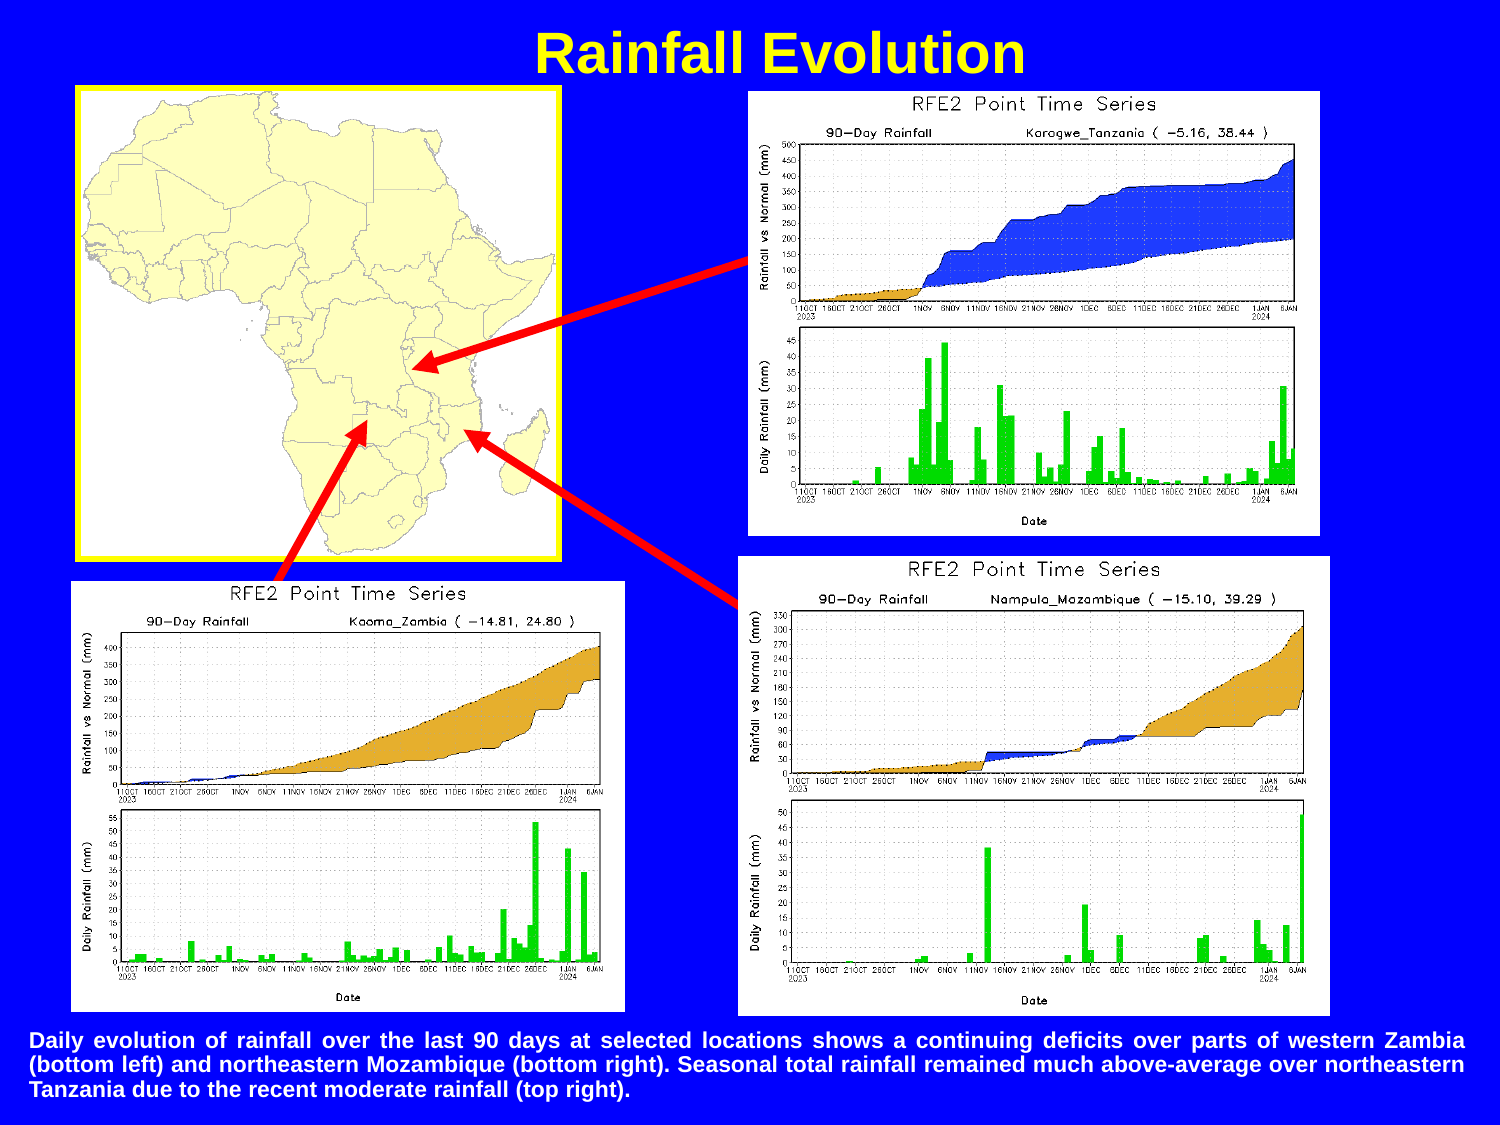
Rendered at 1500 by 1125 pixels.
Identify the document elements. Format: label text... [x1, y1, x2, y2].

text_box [222, 419, 368, 579]
picture [71, 581, 625, 1012]
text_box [411, 249, 743, 370]
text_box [463, 429, 769, 625]
picture [738, 556, 1330, 1017]
picture [81, 90, 557, 557]
text_box Daily evolution of rainfall over the last 90 days at selected locations shows a continuing deficits over parts of western Zambia (bottom left) and northeastern Mozambique (bottom right). Seasonal total rainfall remained much above-average over northeastern Tanzania due to the recent moderate rainfall (top right). [13, 1020, 1482, 1110]
text_box Rainfall Evolution [287, 0, 1275, 100]
picture [748, 90, 1320, 536]
